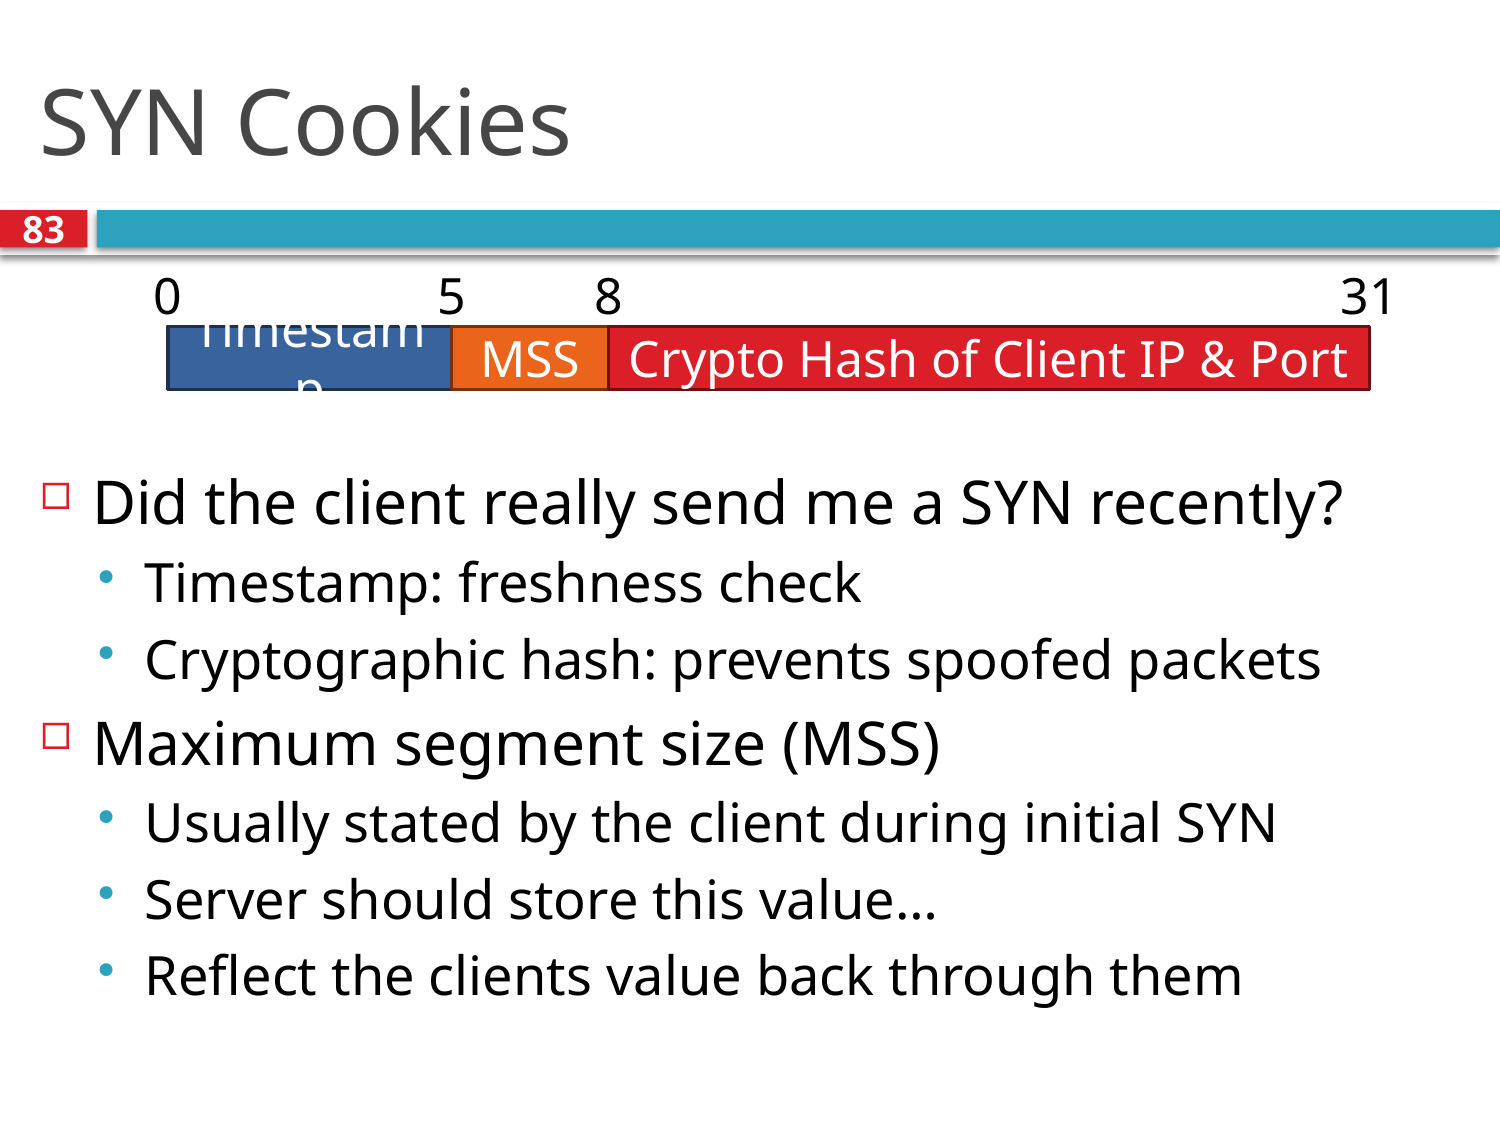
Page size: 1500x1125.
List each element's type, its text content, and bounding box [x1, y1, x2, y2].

title SYN Cookies [24, 37, 1475, 200]
text_box MSS [450, 325, 607, 391]
text_box Timestamp [166, 325, 450, 391]
list Did the client really send me a SYN recently? Timestamp: freshness check Cryptographic hash: prevents spoofed packets Maximum segment size (MSS) Usually stated by the client during initial SYN Server should store this value… Reflect the clients value back through them [24, 456, 1475, 1125]
text_box 0 [117, 244, 219, 346]
slide_number 83 [0, 206, 88, 257]
text_box 5 [401, 244, 502, 346]
text_box 8 [558, 244, 659, 346]
text_box Crypto Hash of Client IP & Port [607, 325, 1371, 391]
text_box 31 [1319, 244, 1420, 346]
